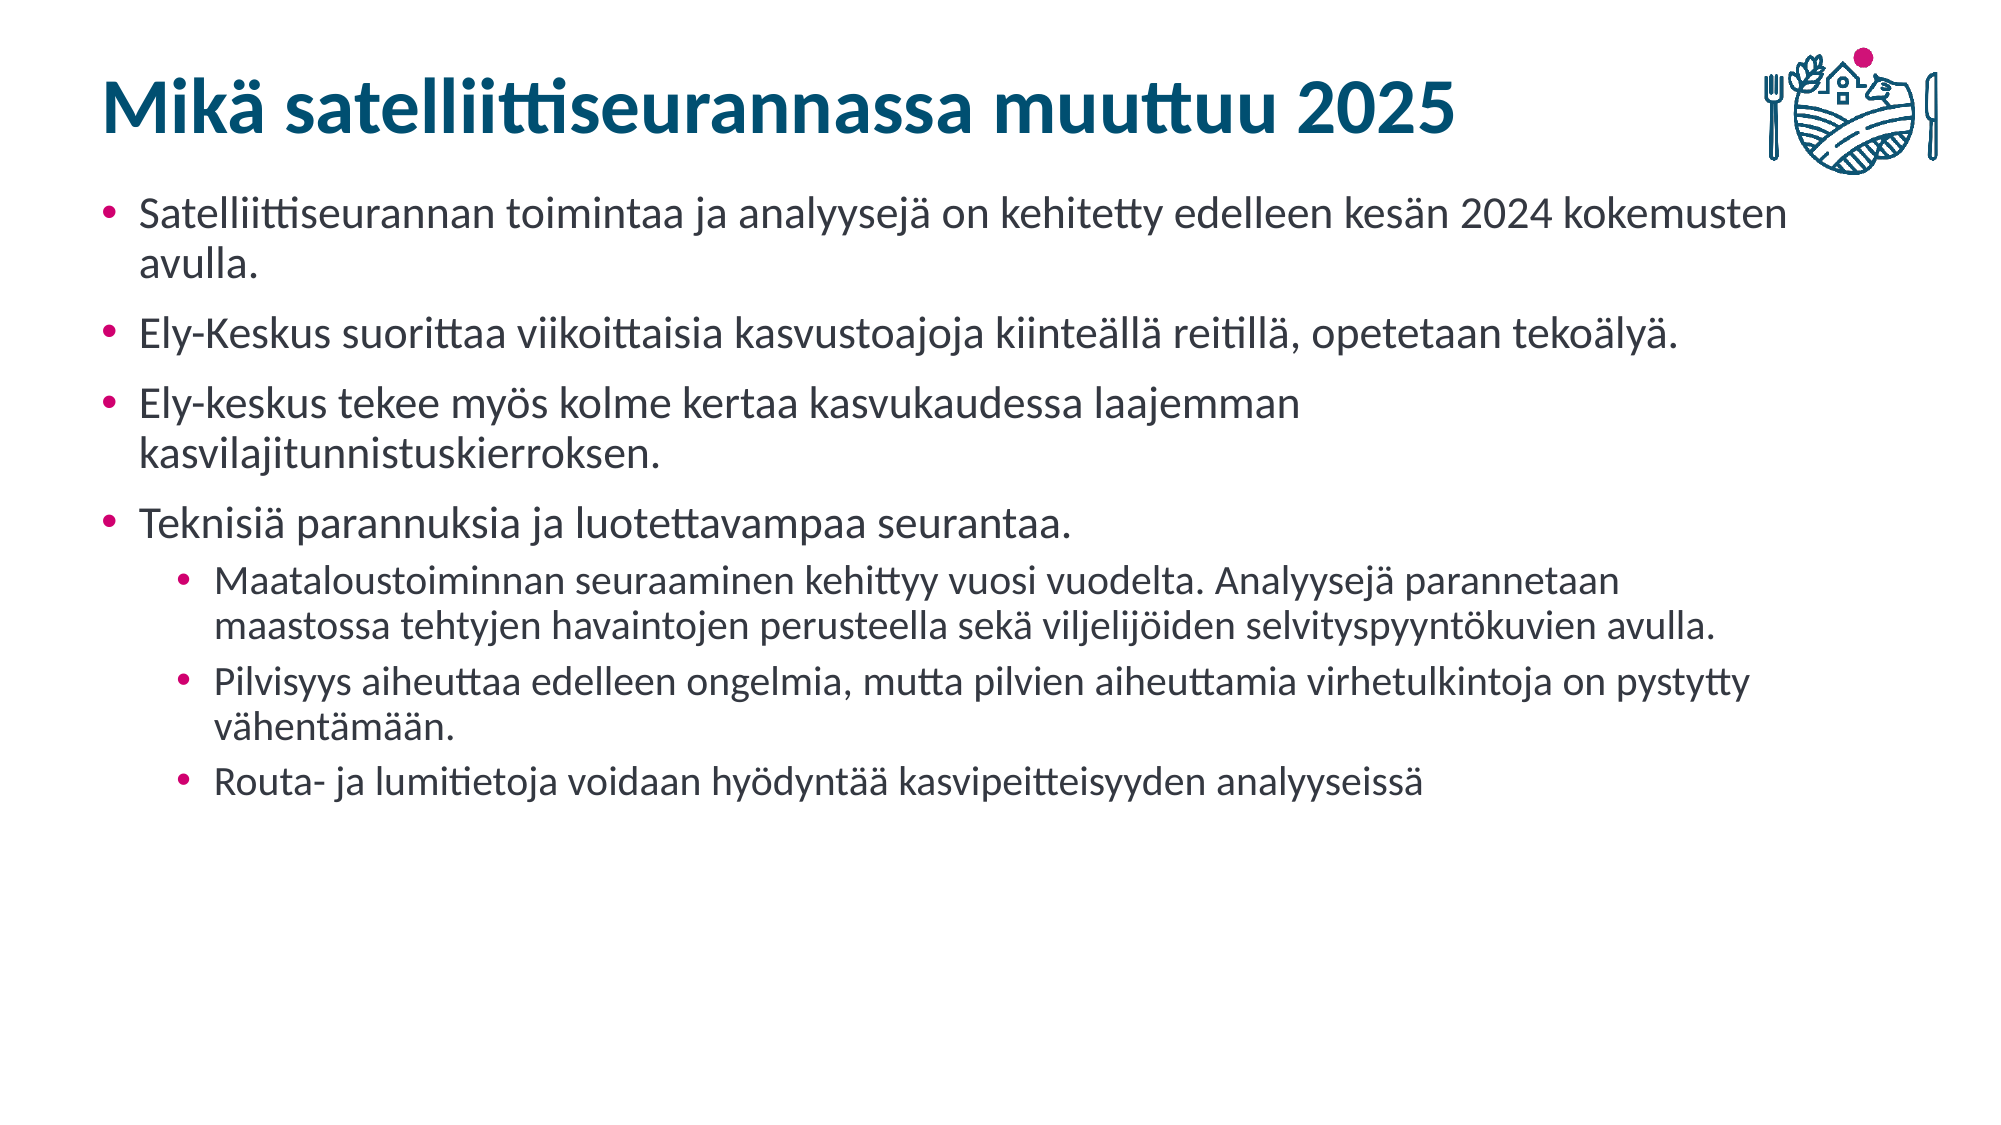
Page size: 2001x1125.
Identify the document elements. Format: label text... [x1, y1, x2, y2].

title Mikä satelliittiseurannassa muuttuu 2025 [86, 0, 1688, 181]
picture [1758, 32, 1945, 182]
list Satelliittiseurannan toimintaa ja analyysejä on kehitetty edelleen kesän 2024 kokemusten avulla. Ely-Keskus suorittaa viikoittaisia kasvustoajoja kiinteällä reitillä, opetetaan tekoälyä. Ely-keskus tekee myös kolme kertaa kasvukaudessa laajemman kasvilajitunnistuskierroksen. Teknisiä parannuksia ja luotettavampaa seurantaa. Maataloustoiminnan seuraaminen kehittyy vuosi vuodelta. Analyysejä parannetaan maastossa tehtyjen havaintojen perusteella sekä viljelijöiden selvityspyyntökuvien avulla. Pilvisyys aiheuttaa edelleen ongelmia, mutta pilvien aiheuttamia virhetulkintoja on pystytty vähentämään. Routa- ja lumitietoja voidaan hyödyntää kasvipeitteisyyden analyyseissä [86, 181, 1812, 896]
